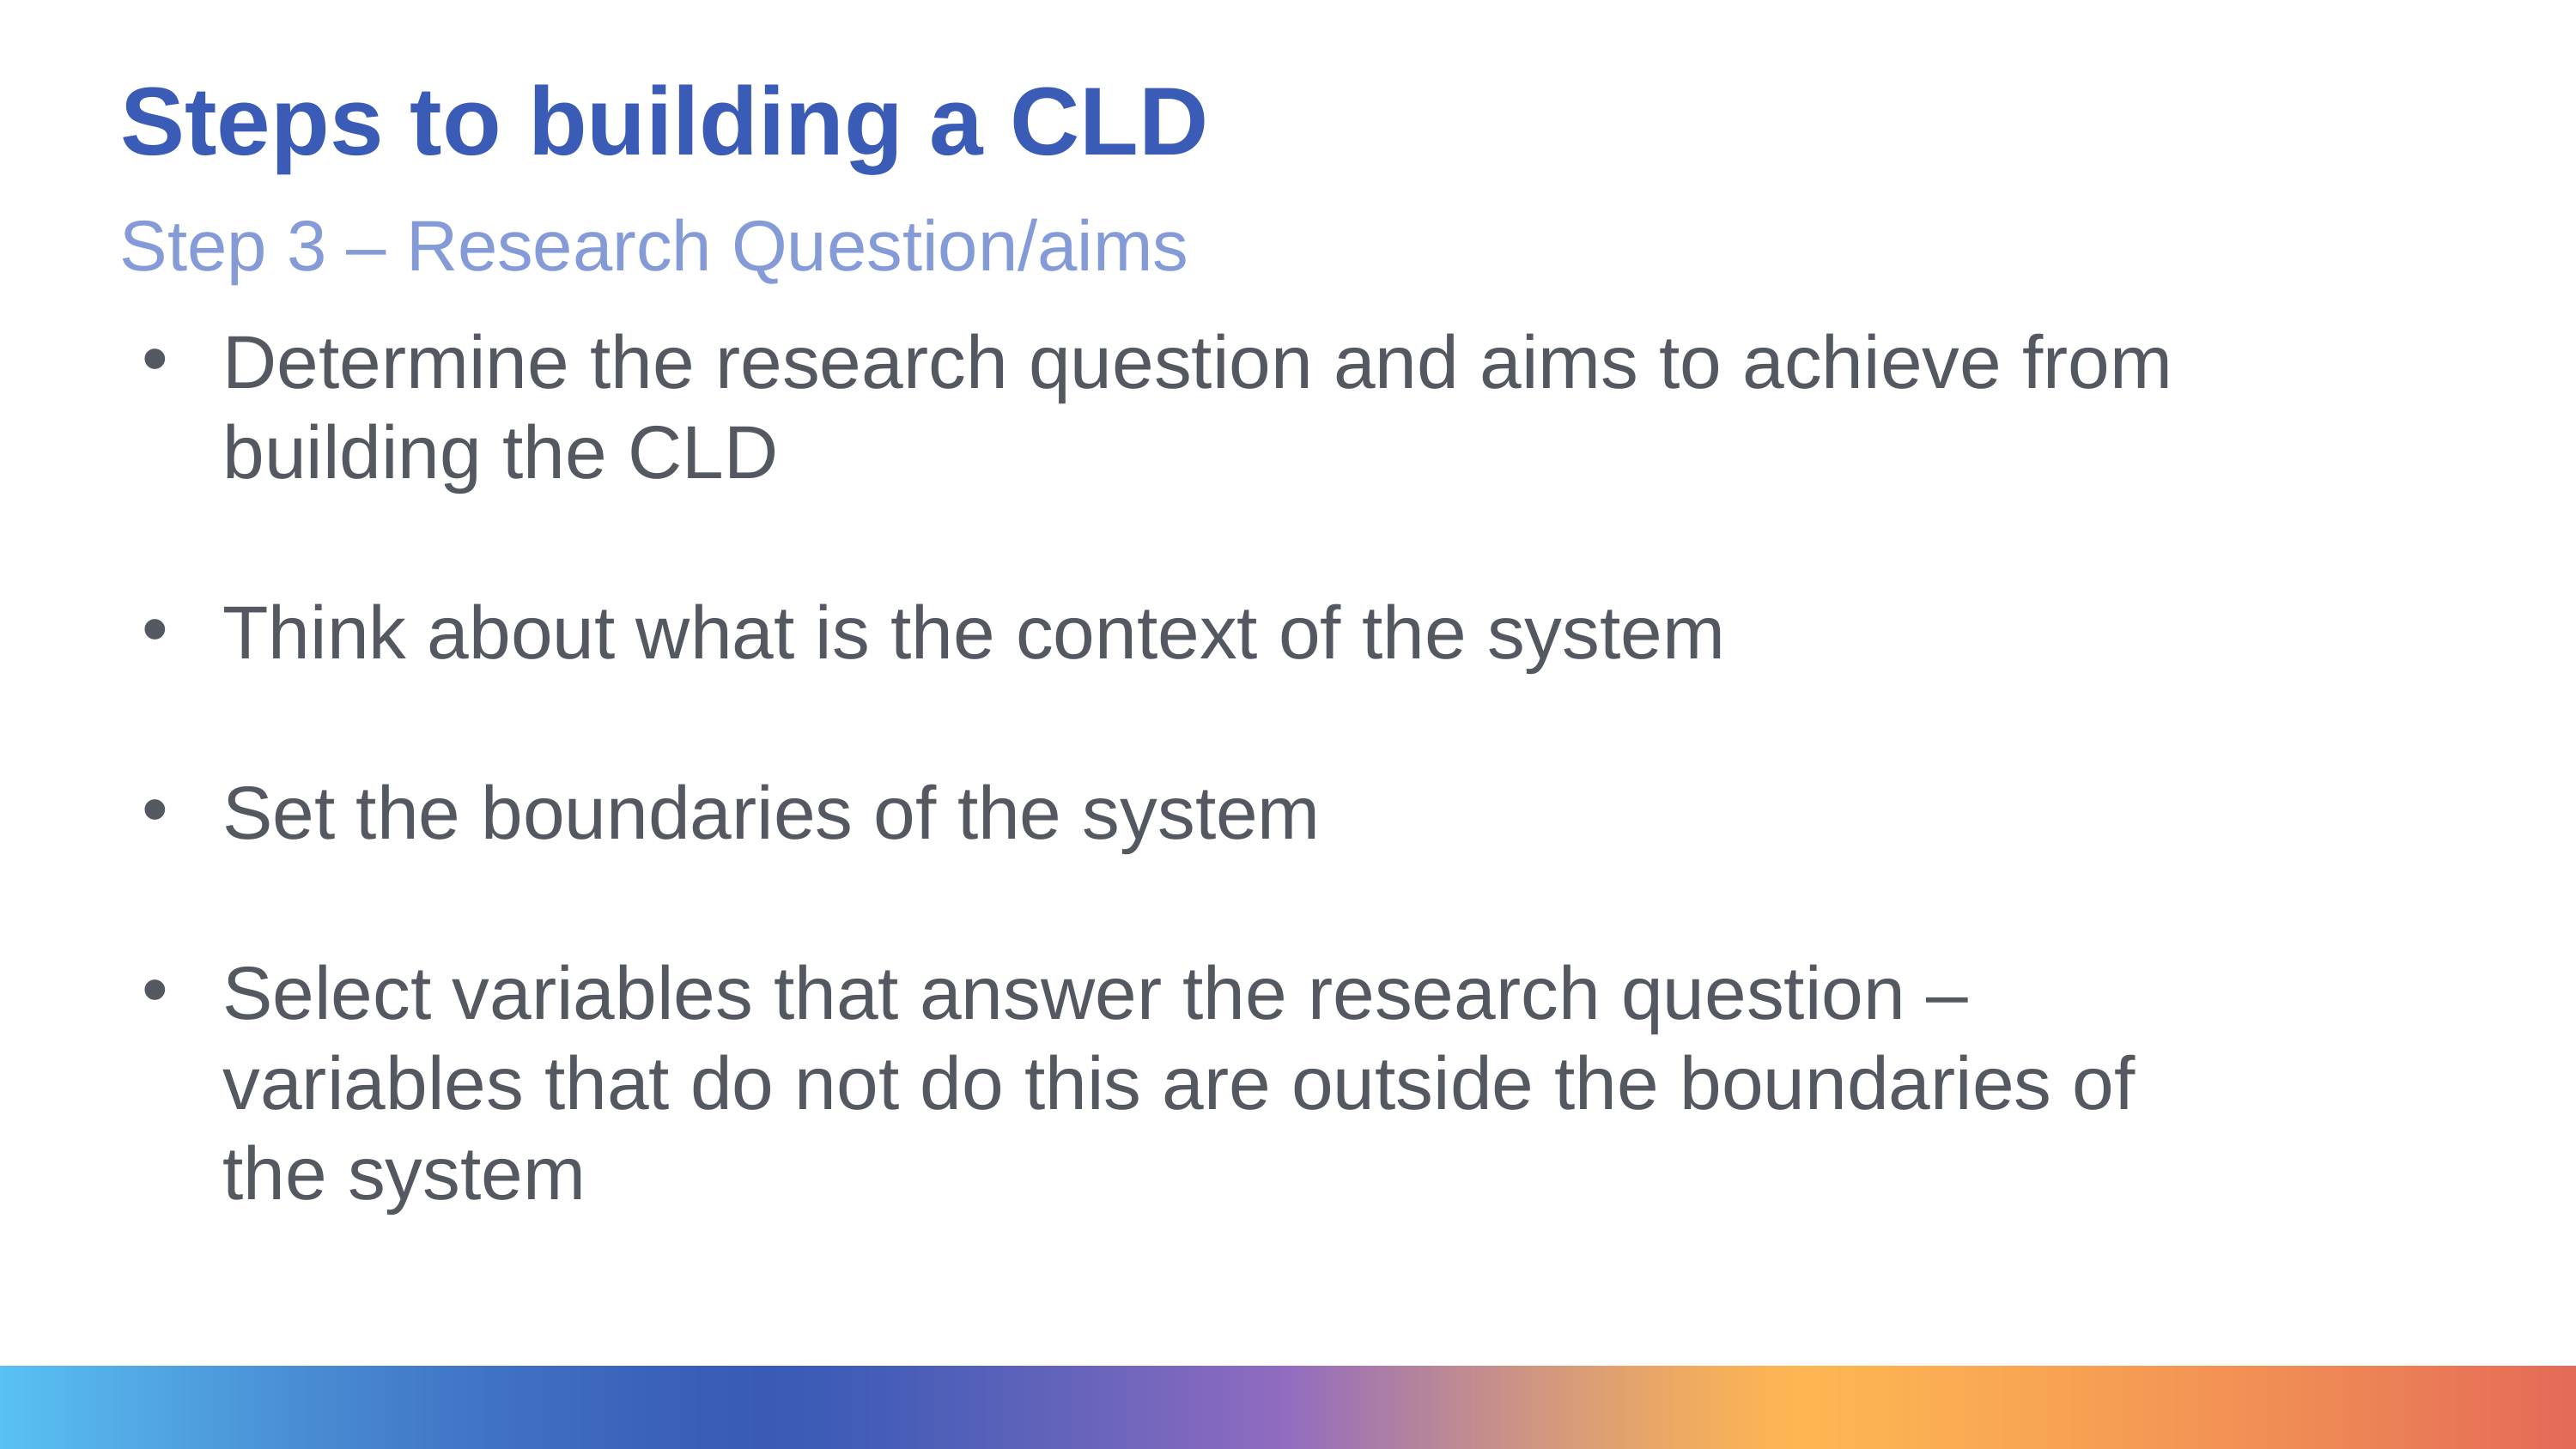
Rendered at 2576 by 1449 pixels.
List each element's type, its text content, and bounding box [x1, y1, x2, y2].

text_box Step 3 – Research Question/aims [106, 192, 1321, 292]
title Steps to building a CLD [107, 23, 2530, 224]
text_box Determine the research question and aims to achieve from building the CLD Think about what is the context of the system Set the boundaries of the system Select variables that answer the research question – variables that do not do this are outside the boundaries of the system [130, 306, 2216, 1222]
picture [0, 1366, 2576, 1449]
